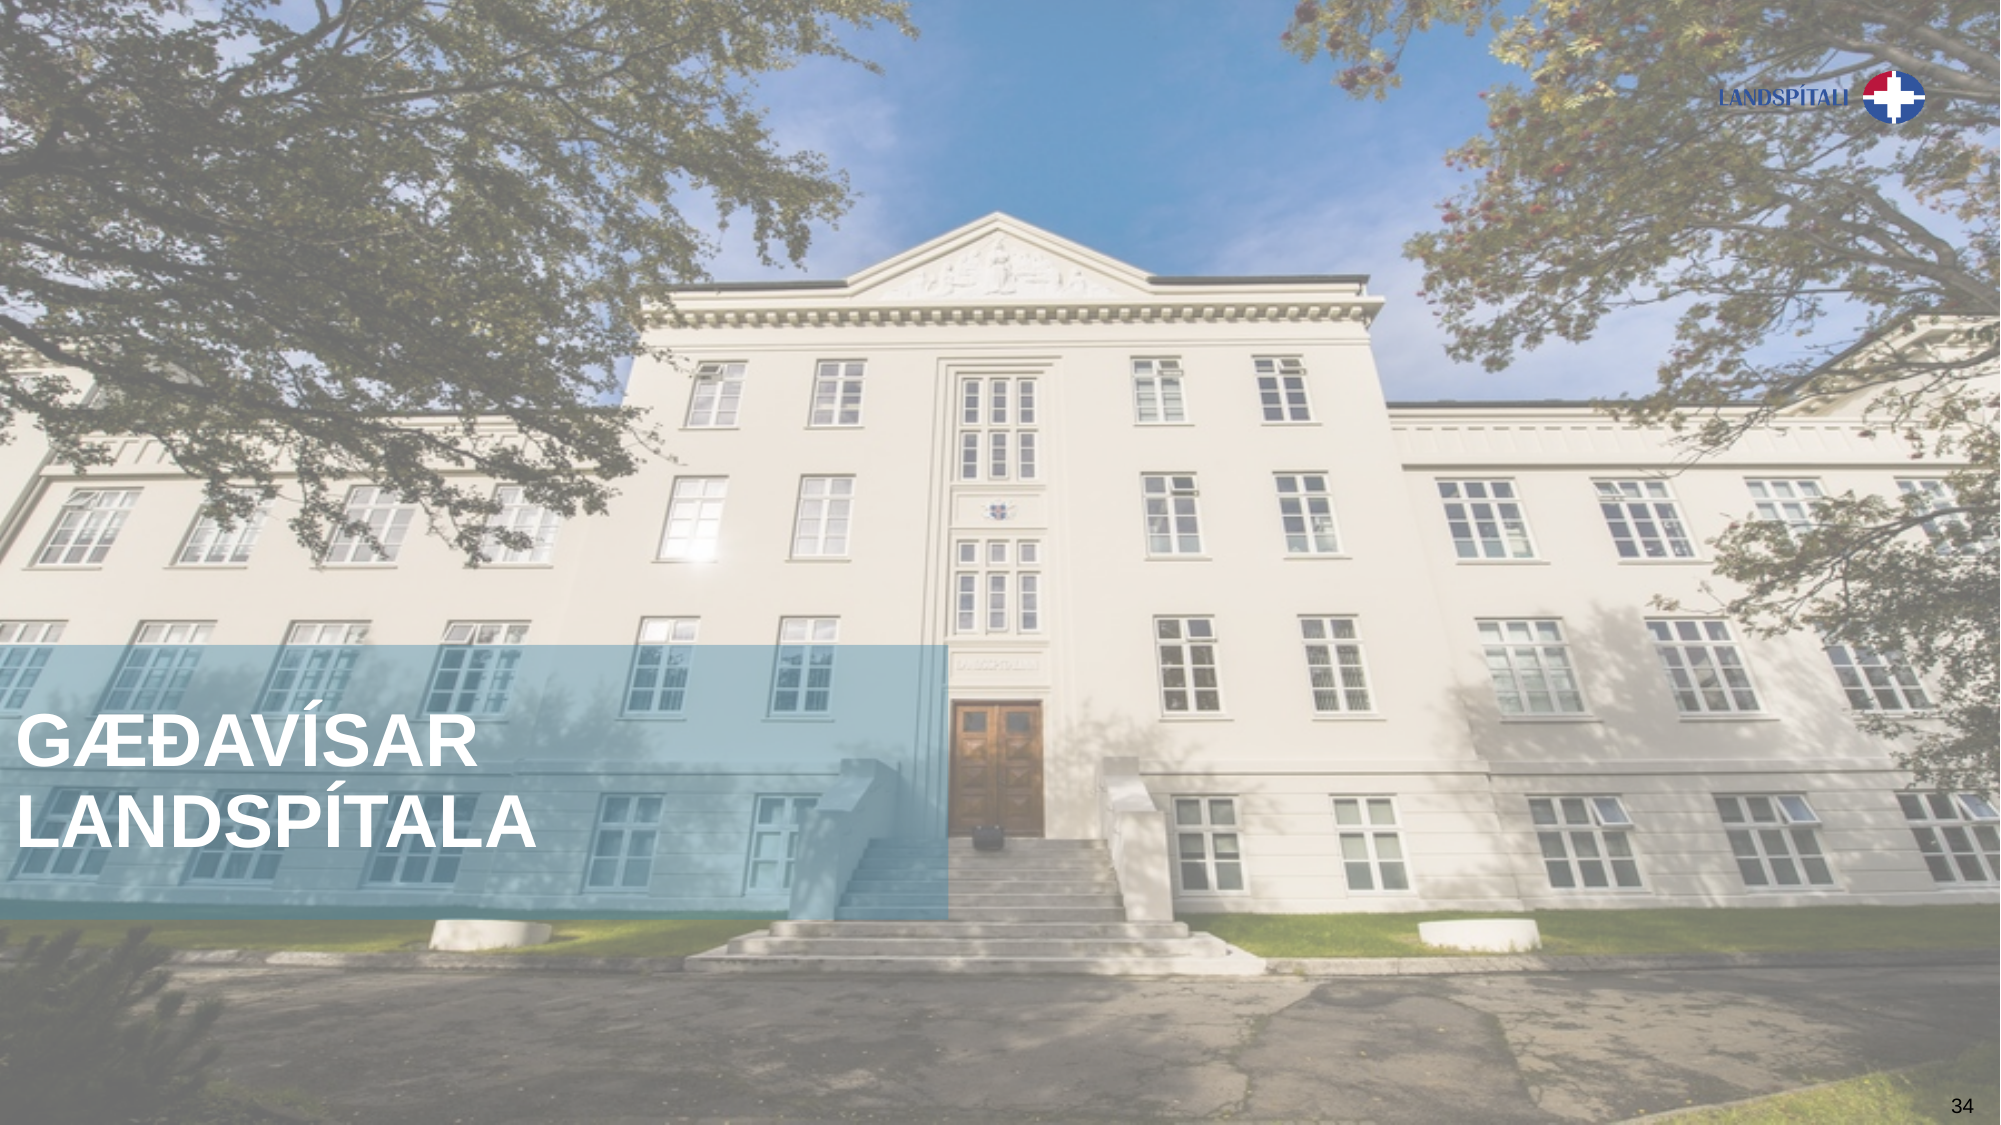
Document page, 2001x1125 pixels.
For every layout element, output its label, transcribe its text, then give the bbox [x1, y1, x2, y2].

picture [1712, 64, 1932, 130]
slide_number 34 [1925, 1084, 2000, 1125]
text_box Gæðavísar Landspítala [0, 644, 949, 920]
